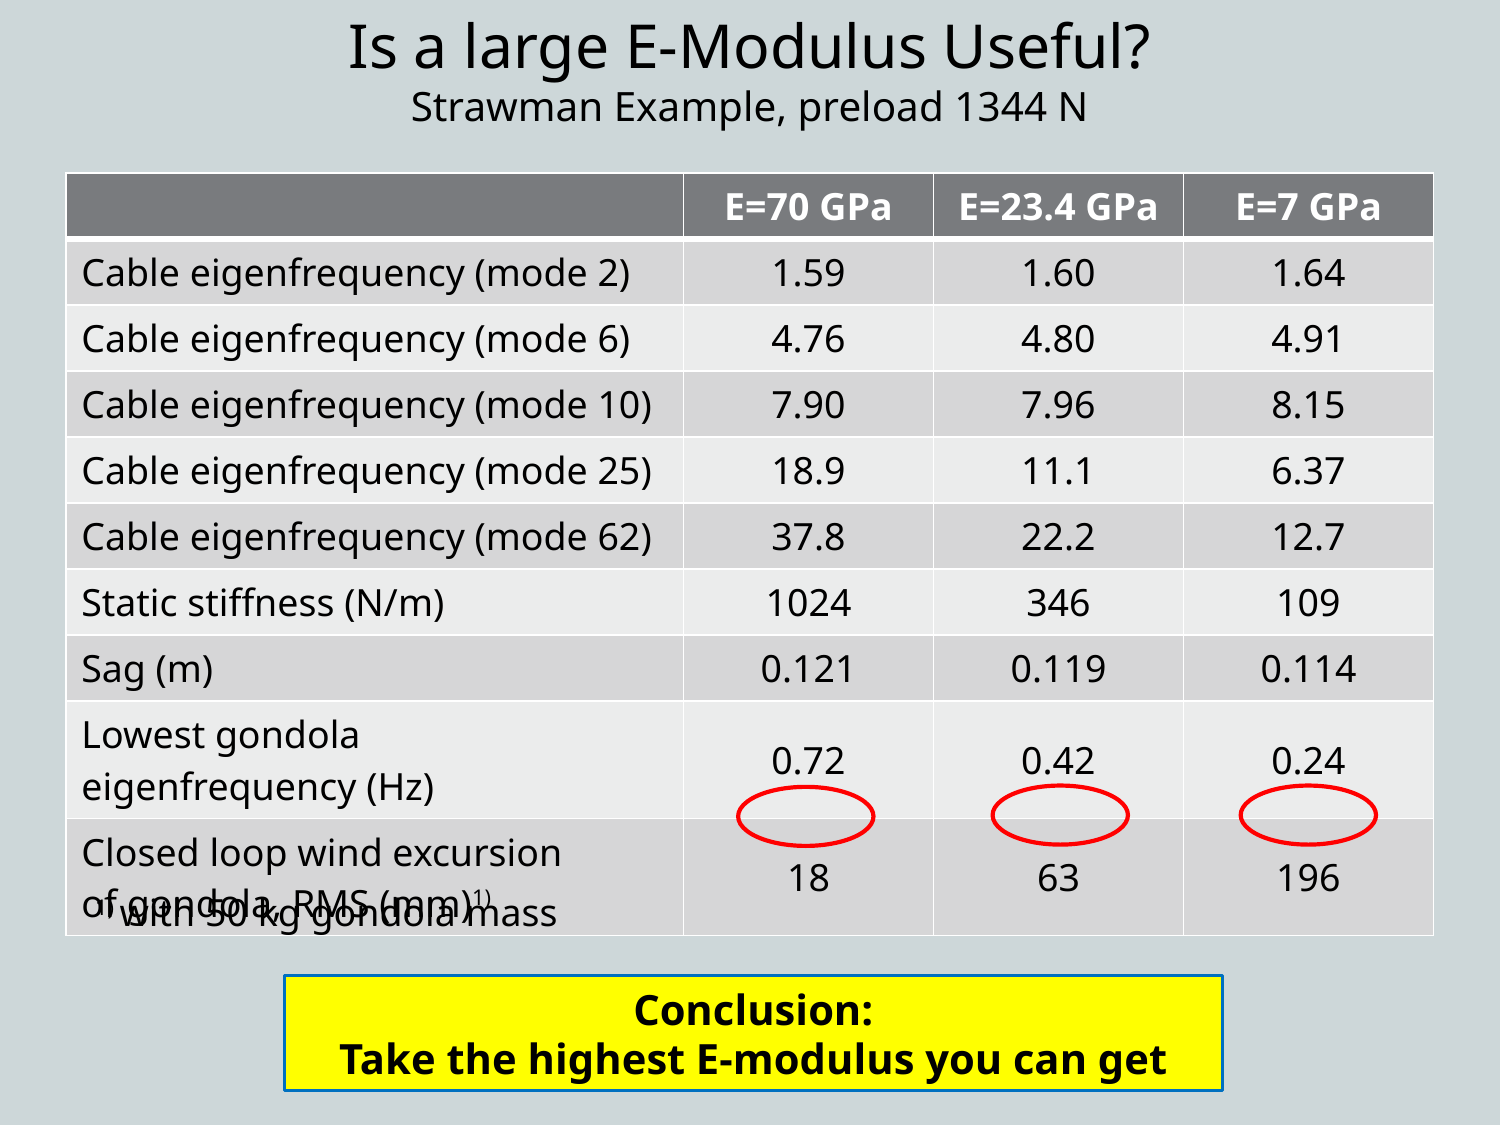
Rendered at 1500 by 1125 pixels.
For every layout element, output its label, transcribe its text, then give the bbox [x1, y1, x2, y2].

table_cell 18 [684, 819, 933, 935]
table_cell Cable eigenfrequency (mode 25) [67, 438, 683, 502]
table_cell 4.80 [934, 306, 1183, 370]
table_cell 346 [934, 570, 1183, 634]
table_header E=7 GPa [1184, 174, 1433, 236]
table_cell 196 [1184, 819, 1433, 935]
table_cell 63 [934, 819, 1183, 935]
table_cell Cable eigenfrequency (mode 2) [67, 242, 683, 304]
table_cell 22.2 [934, 504, 1183, 568]
table_header E=70 GPa [684, 174, 933, 236]
table_cell 0.42 [934, 702, 1183, 818]
table_cell 0.121 [684, 636, 933, 700]
table_cell 0.114 [1184, 636, 1433, 700]
text_box [990, 783, 1131, 847]
table_cell 1.60 [934, 242, 1183, 304]
text_box 1) with 50 kg gondola mass [80, 881, 574, 942]
table_cell 6.37 [1184, 438, 1433, 502]
text_box [1238, 783, 1379, 847]
table_cell 4.76 [684, 306, 933, 370]
table_cell Lowest gondola eigenfrequency (Hz) [67, 702, 683, 818]
table_cell Static stiffness (N/m) [67, 570, 683, 634]
table_header [67, 174, 683, 236]
table_cell 1024 [684, 570, 933, 634]
table_header E=23.4 GPa [934, 174, 1183, 236]
text_box [736, 784, 876, 849]
table_cell 18.9 [684, 438, 933, 502]
table_cell 0.119 [934, 636, 1183, 700]
title Is a large E-Modulus Useful? Strawman Example, preload 1344 N [29, 0, 1471, 138]
table_cell 8.15 [1184, 372, 1433, 436]
table_cell Closed loop wind excursion of gondola, RMS (mm)1) [67, 819, 683, 935]
table_cell Cable eigenfrequency (mode 6) [67, 306, 683, 370]
table_cell 109 [1184, 570, 1433, 634]
table_cell 11.1 [934, 438, 1183, 502]
text_box Conclusion: Take the highest E-modulus you can get [284, 975, 1223, 1091]
table_cell Cable eigenfrequency (mode 10) [67, 372, 683, 436]
table_cell 0.24 [1184, 702, 1433, 818]
table_cell 7.96 [934, 372, 1183, 436]
table_cell 0.72 [684, 702, 933, 818]
table_cell Sag (m) [67, 636, 683, 700]
table_cell 37.8 [684, 504, 933, 568]
table_cell 1.64 [1184, 242, 1433, 304]
table_cell 1.59 [684, 242, 933, 304]
table_cell Cable eigenfrequency (mode 62) [67, 504, 683, 568]
table_cell 12.7 [1184, 504, 1433, 568]
table_cell 7.90 [684, 372, 933, 436]
table_cell 4.91 [1184, 306, 1433, 370]
